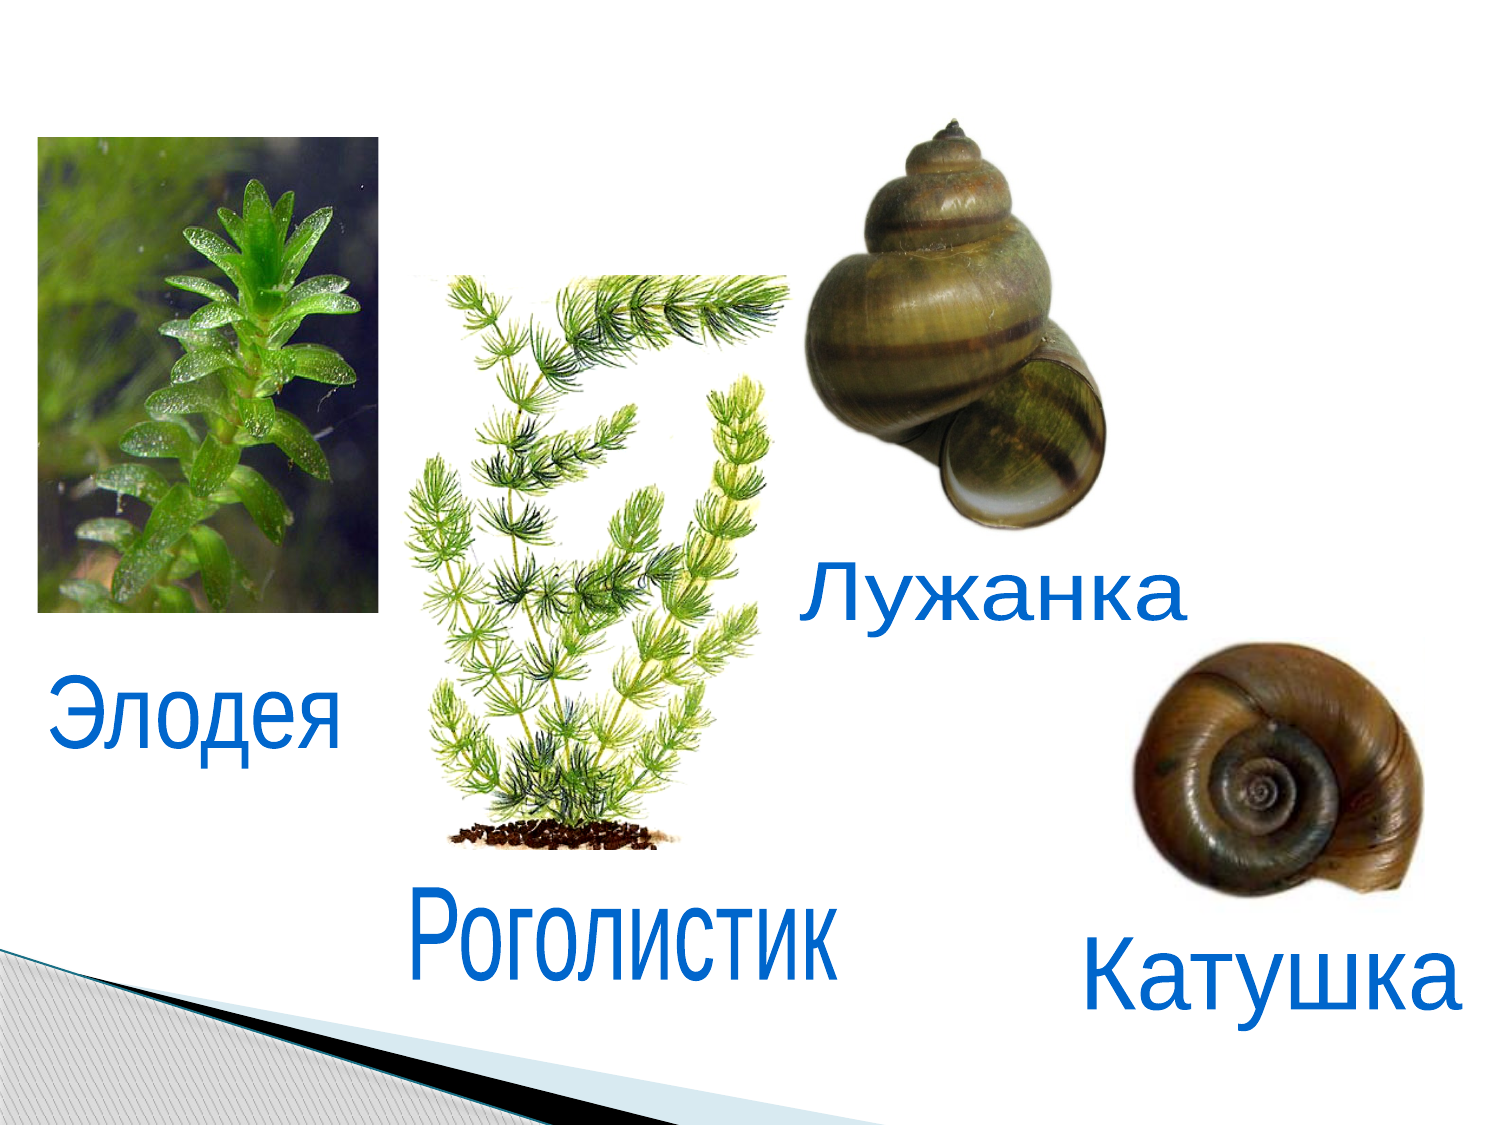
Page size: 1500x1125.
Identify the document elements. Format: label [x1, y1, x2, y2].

picture [37, 137, 379, 613]
picture [399, 112, 1112, 851]
picture [1124, 637, 1426, 927]
